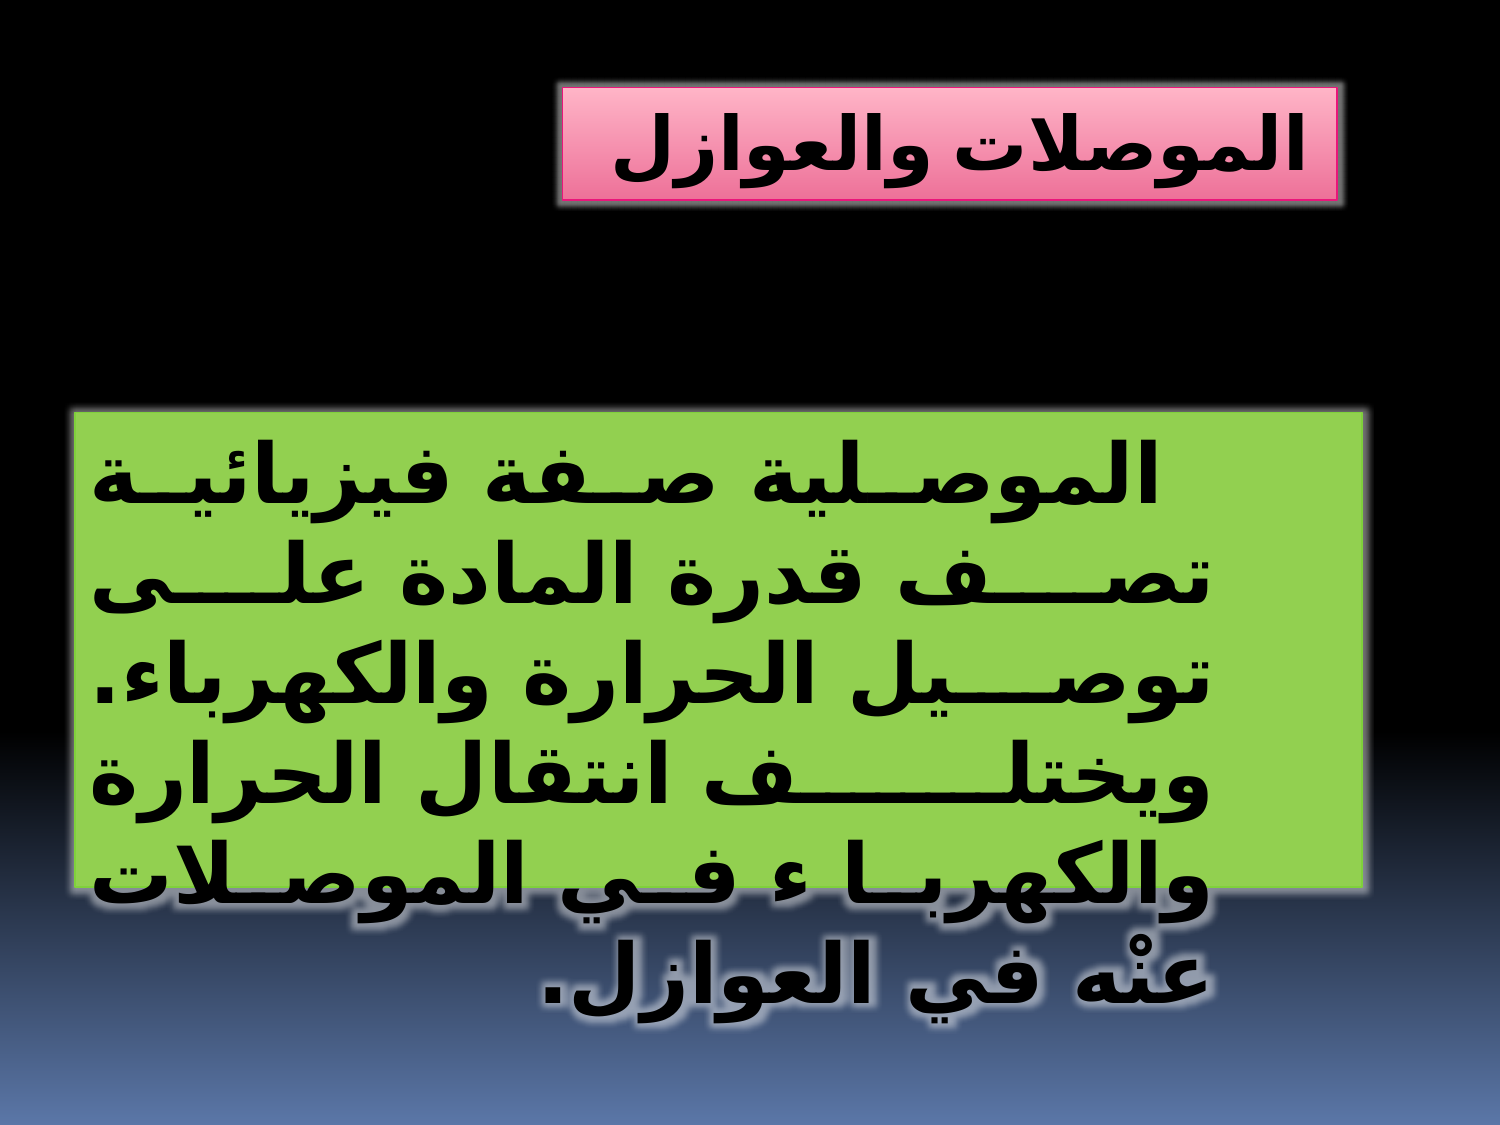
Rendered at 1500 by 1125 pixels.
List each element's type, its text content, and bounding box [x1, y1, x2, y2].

text_box الموصلات والعوازل [562, 87, 1338, 201]
text_box الموصلية صفة فيزيائية تصف قدرة المادة على توصيل الحرارة والكهرباء. ويختلف انتقال الحرارة والكهربا ء في الموصلات عنْه في العوازل. [74, 412, 1363, 888]
